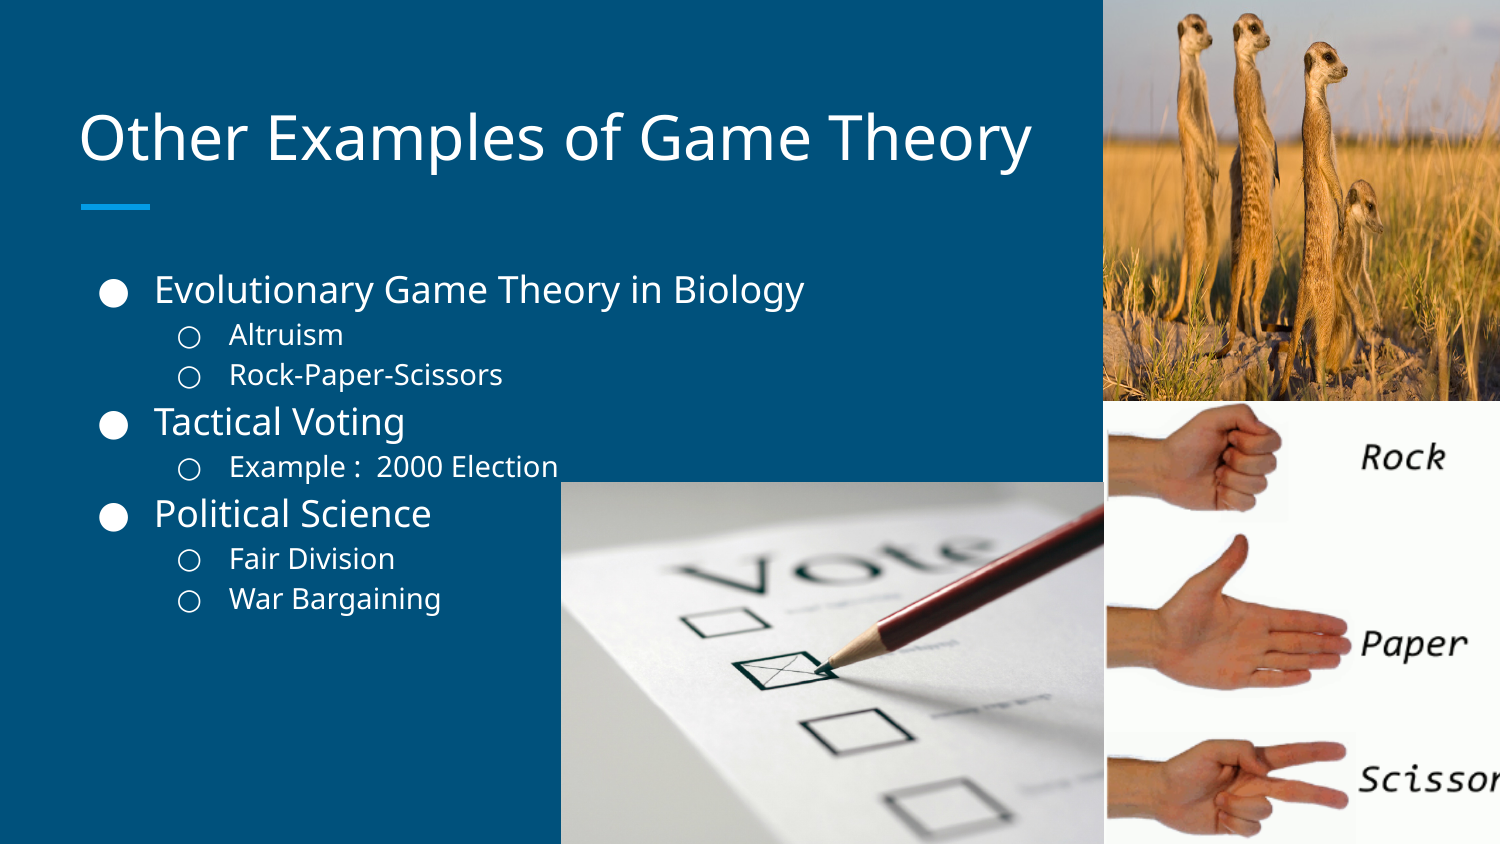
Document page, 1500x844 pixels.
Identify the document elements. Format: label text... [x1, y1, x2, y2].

picture [562, 0, 1500, 844]
list Evolutionary Game Theory in Biology Altruism Rock-Paper-Scissors Tactical Voting Example : 2000 Election Political Science Fair Division War Bargaining [63, 244, 1098, 750]
title Other Examples of Game Theory [63, 75, 1098, 188]
